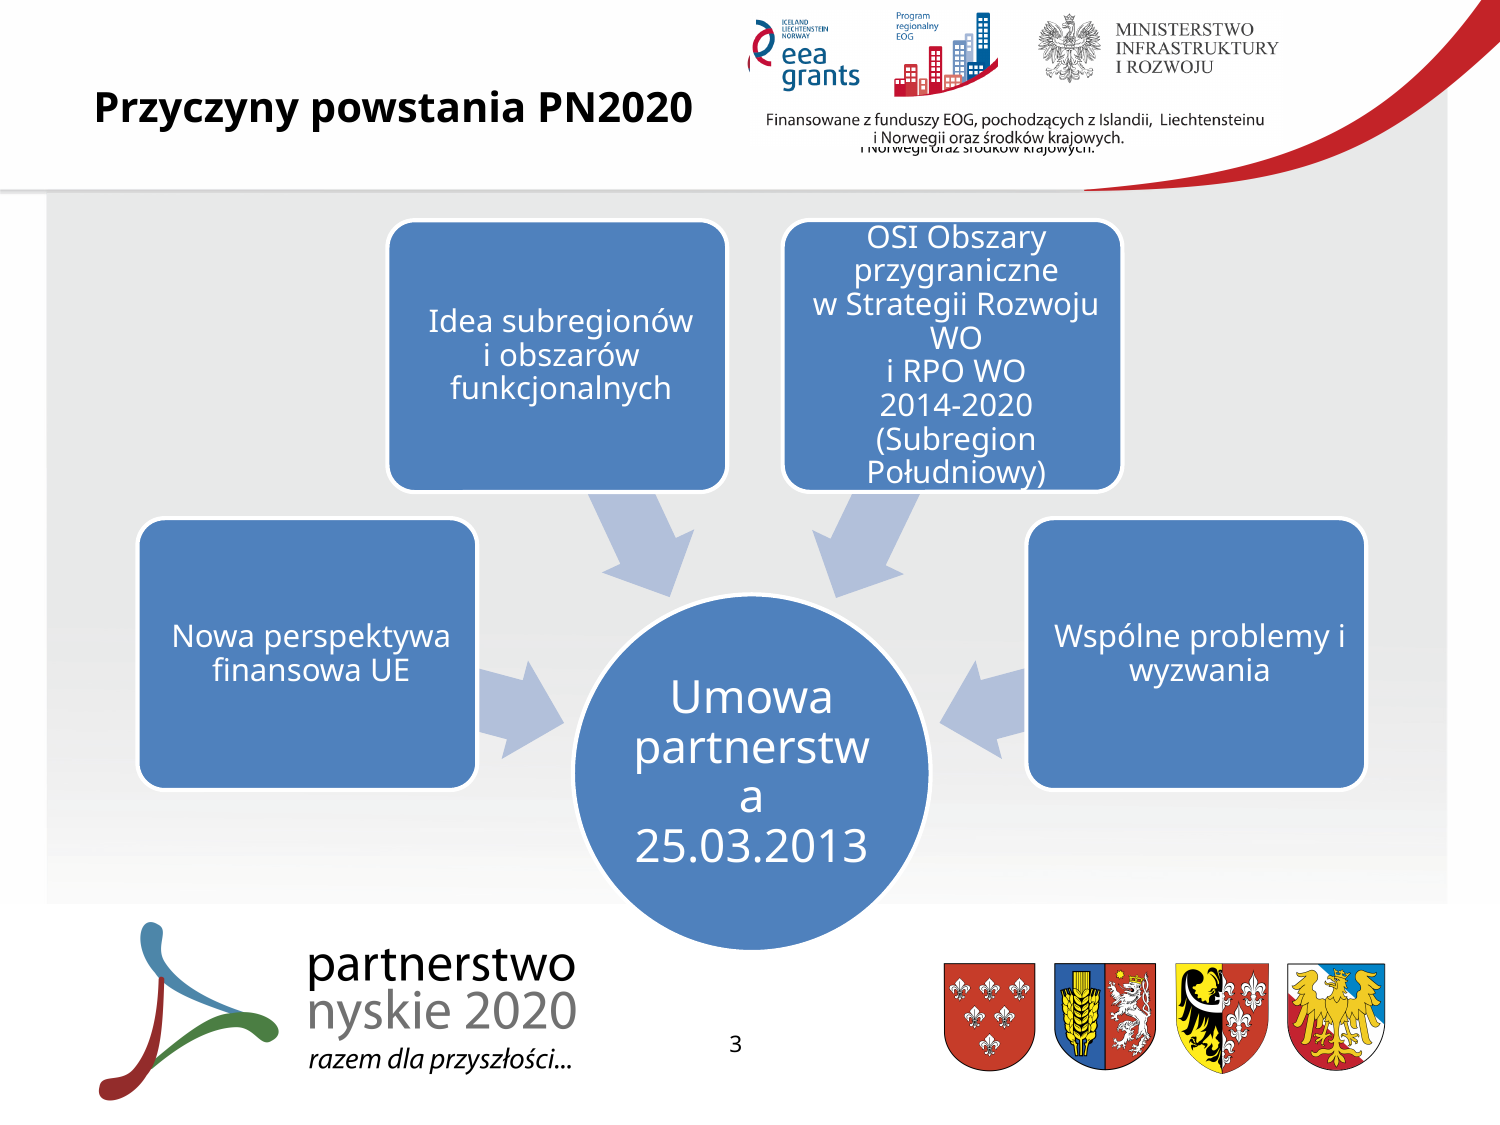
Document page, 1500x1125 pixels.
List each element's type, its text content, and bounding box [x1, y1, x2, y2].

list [76, 219, 1427, 953]
title Przyczyny powstania PN2020 [76, 66, 1500, 145]
slide_number 3 [714, 1022, 929, 1083]
picture [0, 0, 1500, 1125]
